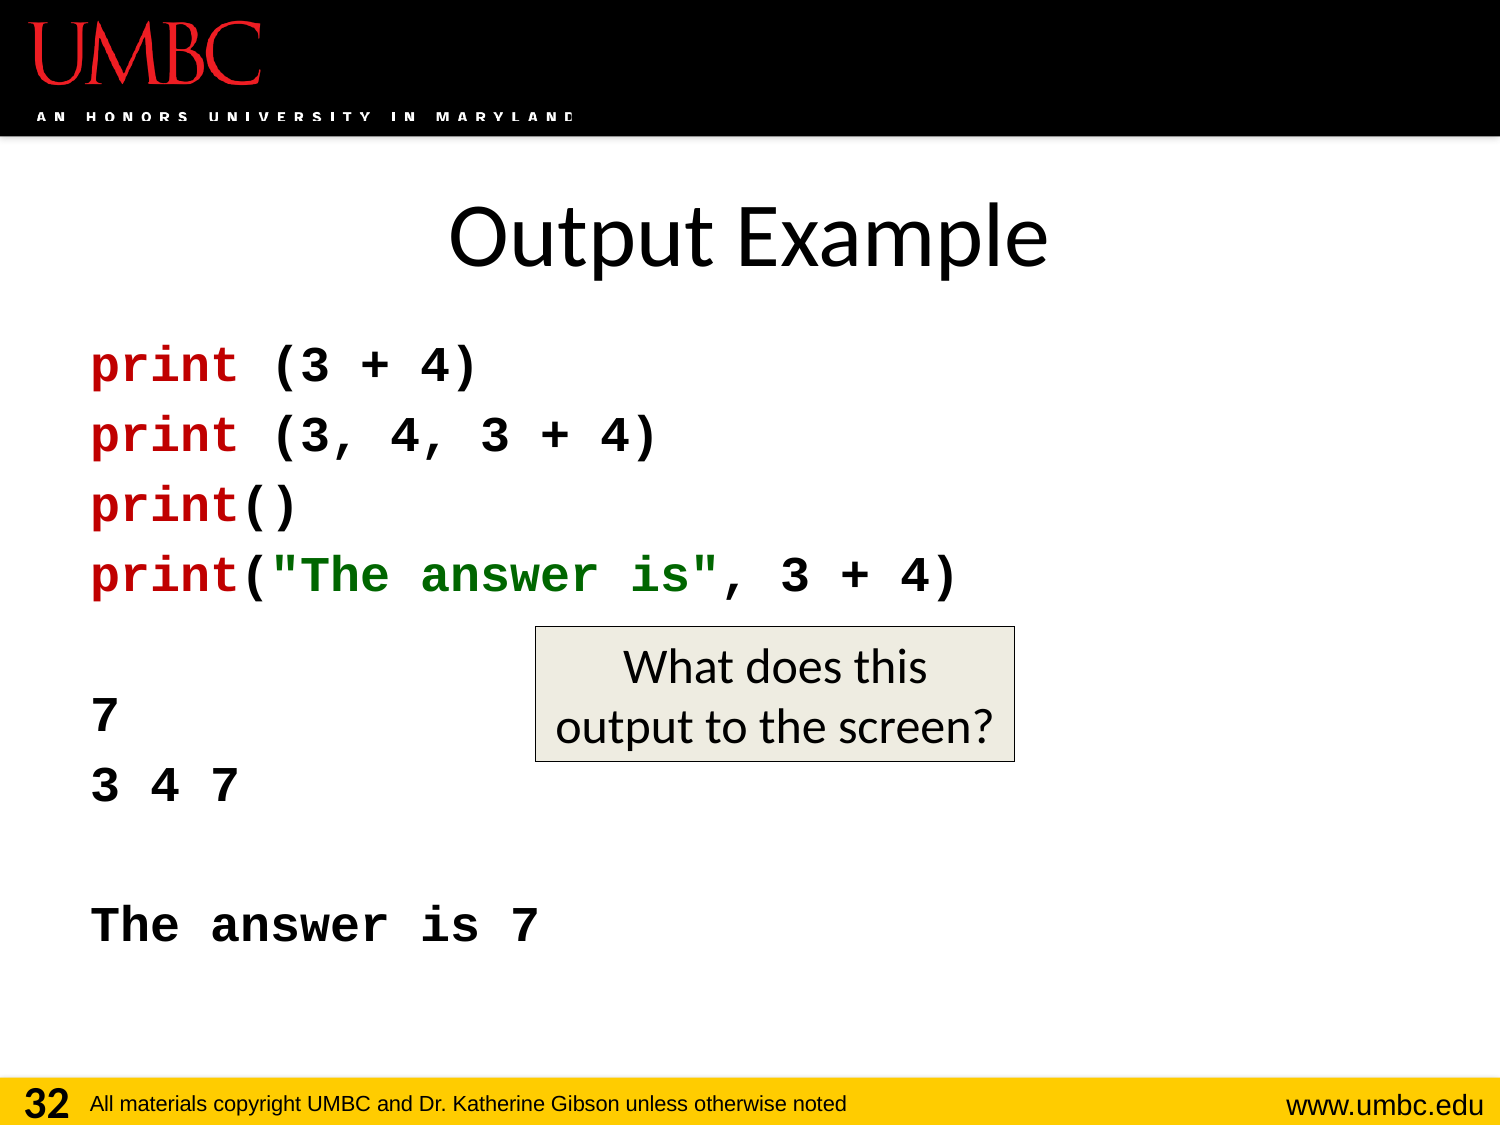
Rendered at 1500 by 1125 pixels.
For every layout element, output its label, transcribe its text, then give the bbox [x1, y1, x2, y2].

list print (3 + 4) print (3, 4, 3 + 4) print() print("The answer is", 3 + 4) 7 3 4 7 The answer is 7 [75, 324, 1425, 1066]
text_box What does this output to the screen? [535, 626, 1015, 762]
slide_number 32 [0, 1065, 94, 1125]
title Output Example [75, 136, 1425, 324]
